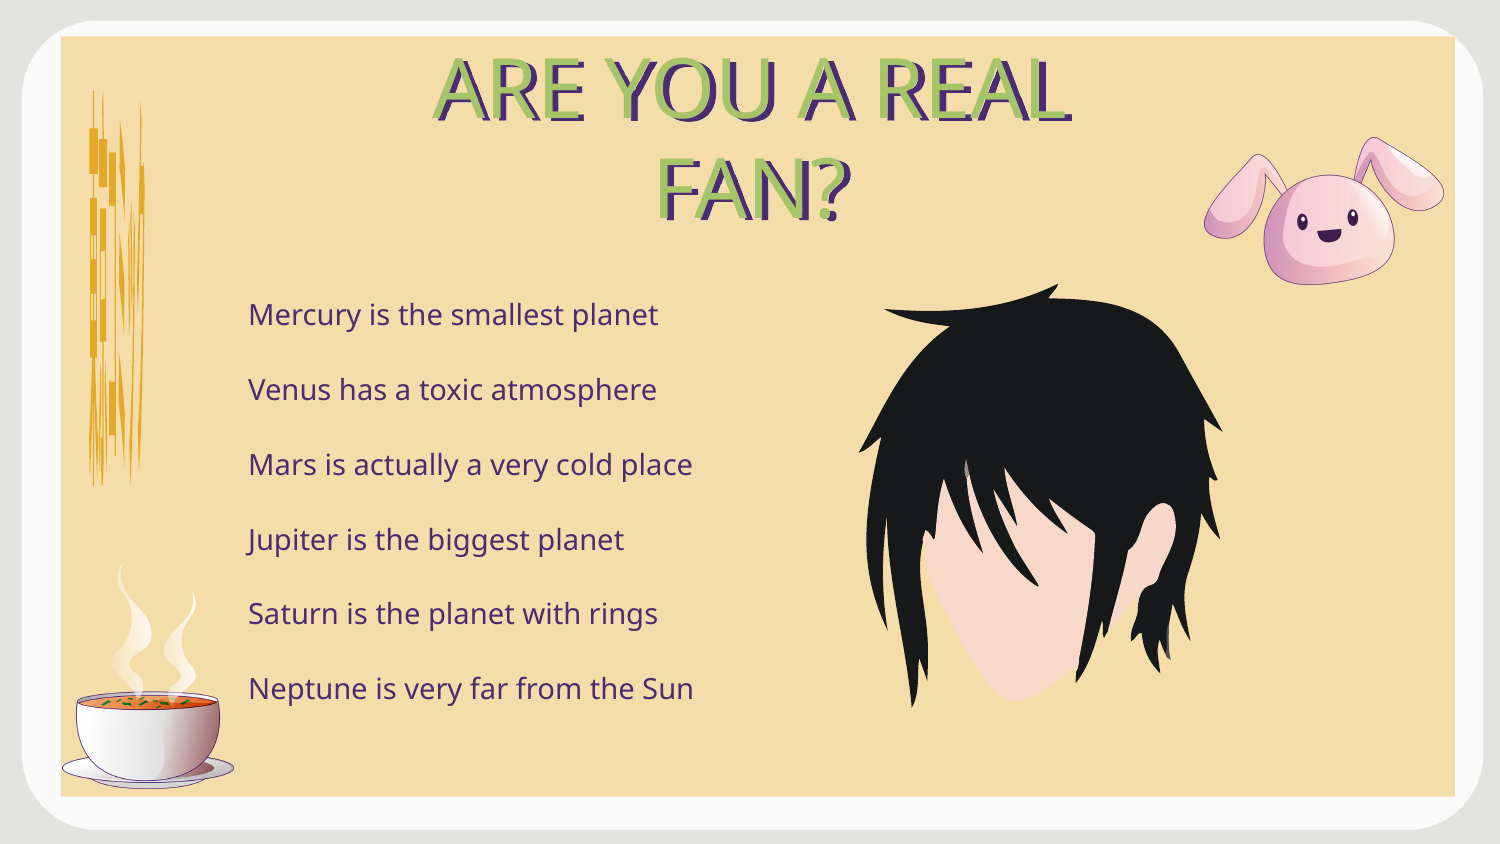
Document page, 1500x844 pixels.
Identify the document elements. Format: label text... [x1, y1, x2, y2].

subtitle Saturn is the planet with rings [248, 592, 729, 630]
picture [62, 562, 234, 790]
text_box 東 京 コ ミ ッ ク [128, 200, 135, 486]
subtitle Venus has a toxic atmosphere [248, 367, 729, 405]
title ARE YOU A REAL FAN? [335, 88, 1165, 182]
text_box [192, 241, 1308, 756]
subtitle Jupiter is the biggest planet [248, 517, 729, 555]
subtitle Mercury is the smallest planet [248, 292, 729, 331]
subtitle Neptune is very far from the Sun [248, 666, 729, 705]
picture [857, 137, 1444, 709]
text_box 東 京 コ ミ ッ ク [89, 88, 108, 486]
subtitle Mars is actually a very cold place [248, 442, 729, 480]
